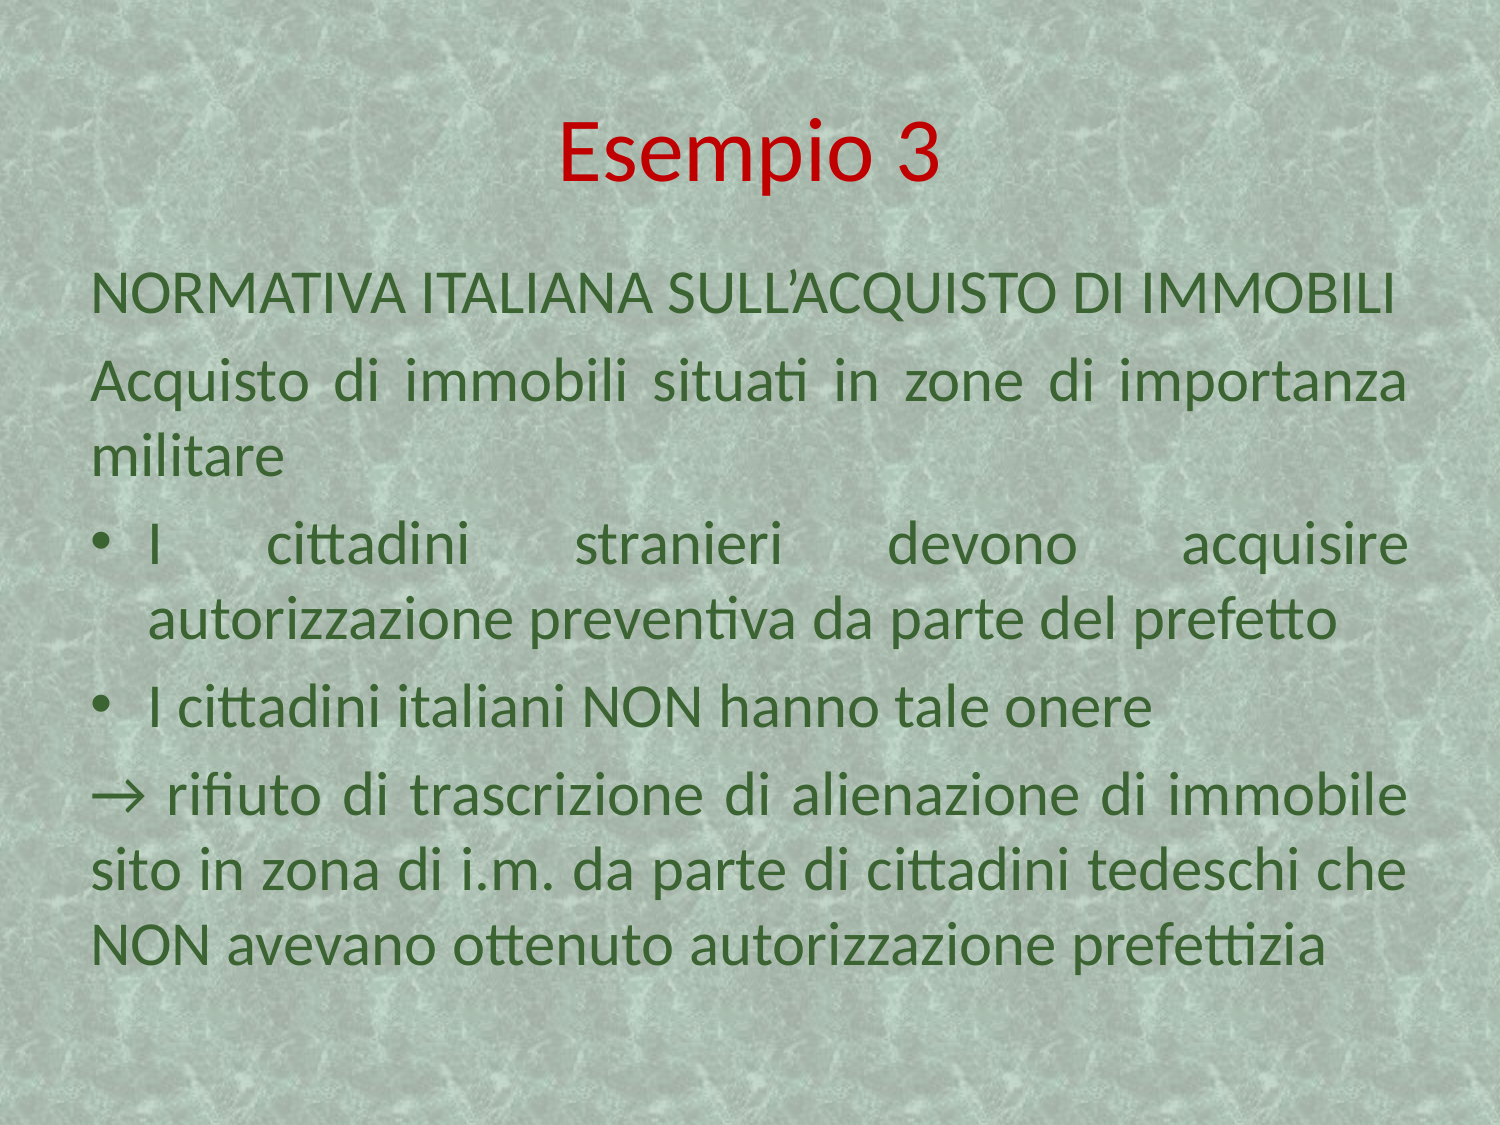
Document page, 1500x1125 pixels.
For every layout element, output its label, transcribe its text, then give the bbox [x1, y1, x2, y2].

title Esempio 3 [75, 45, 1425, 243]
list NORMATIVA ITALIANA SULL’ACQUISTO DI IMMOBILI Acquisto di immobili situati in zone di importanza militare I cittadini stranieri devono acquisire autorizzazione preventiva da parte del prefetto I cittadini italiani NON hanno tale onere → rifiuto di trascrizione di alienazione di immobile sito in zona di i.m. da parte di cittadini tedeschi che NON avevano ottenuto autorizzazione prefettizia [75, 243, 1425, 1106]
